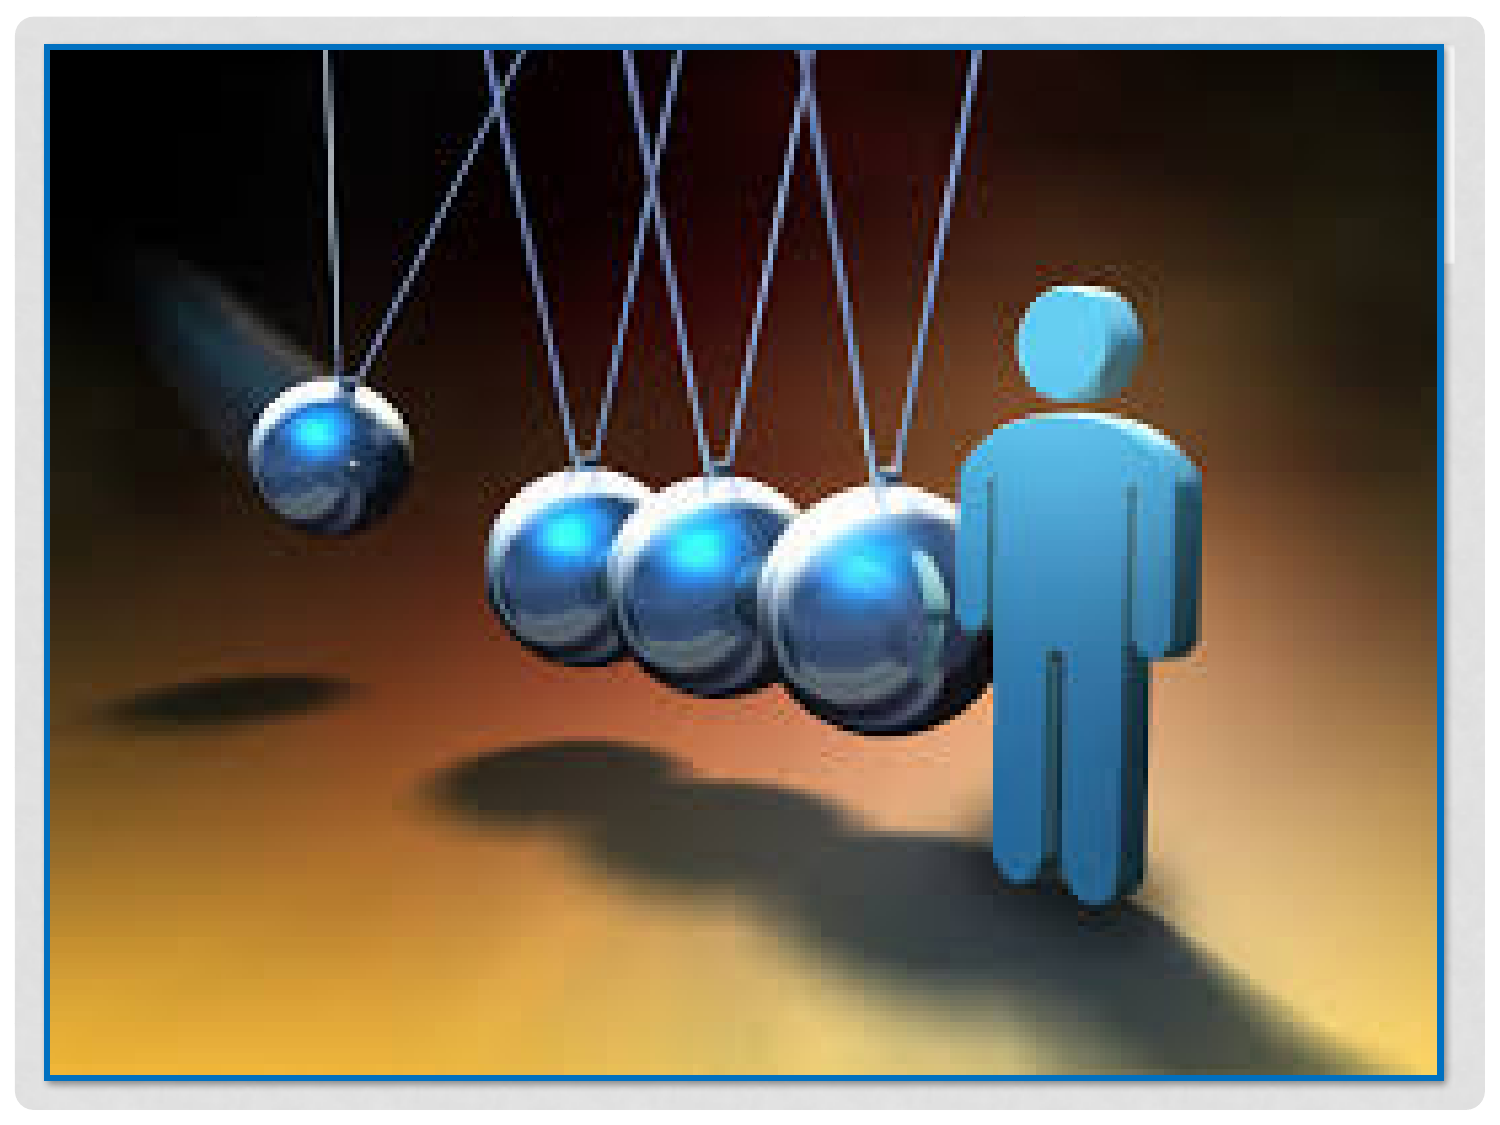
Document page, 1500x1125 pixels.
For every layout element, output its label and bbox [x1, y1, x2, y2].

list [49, 49, 1438, 1076]
